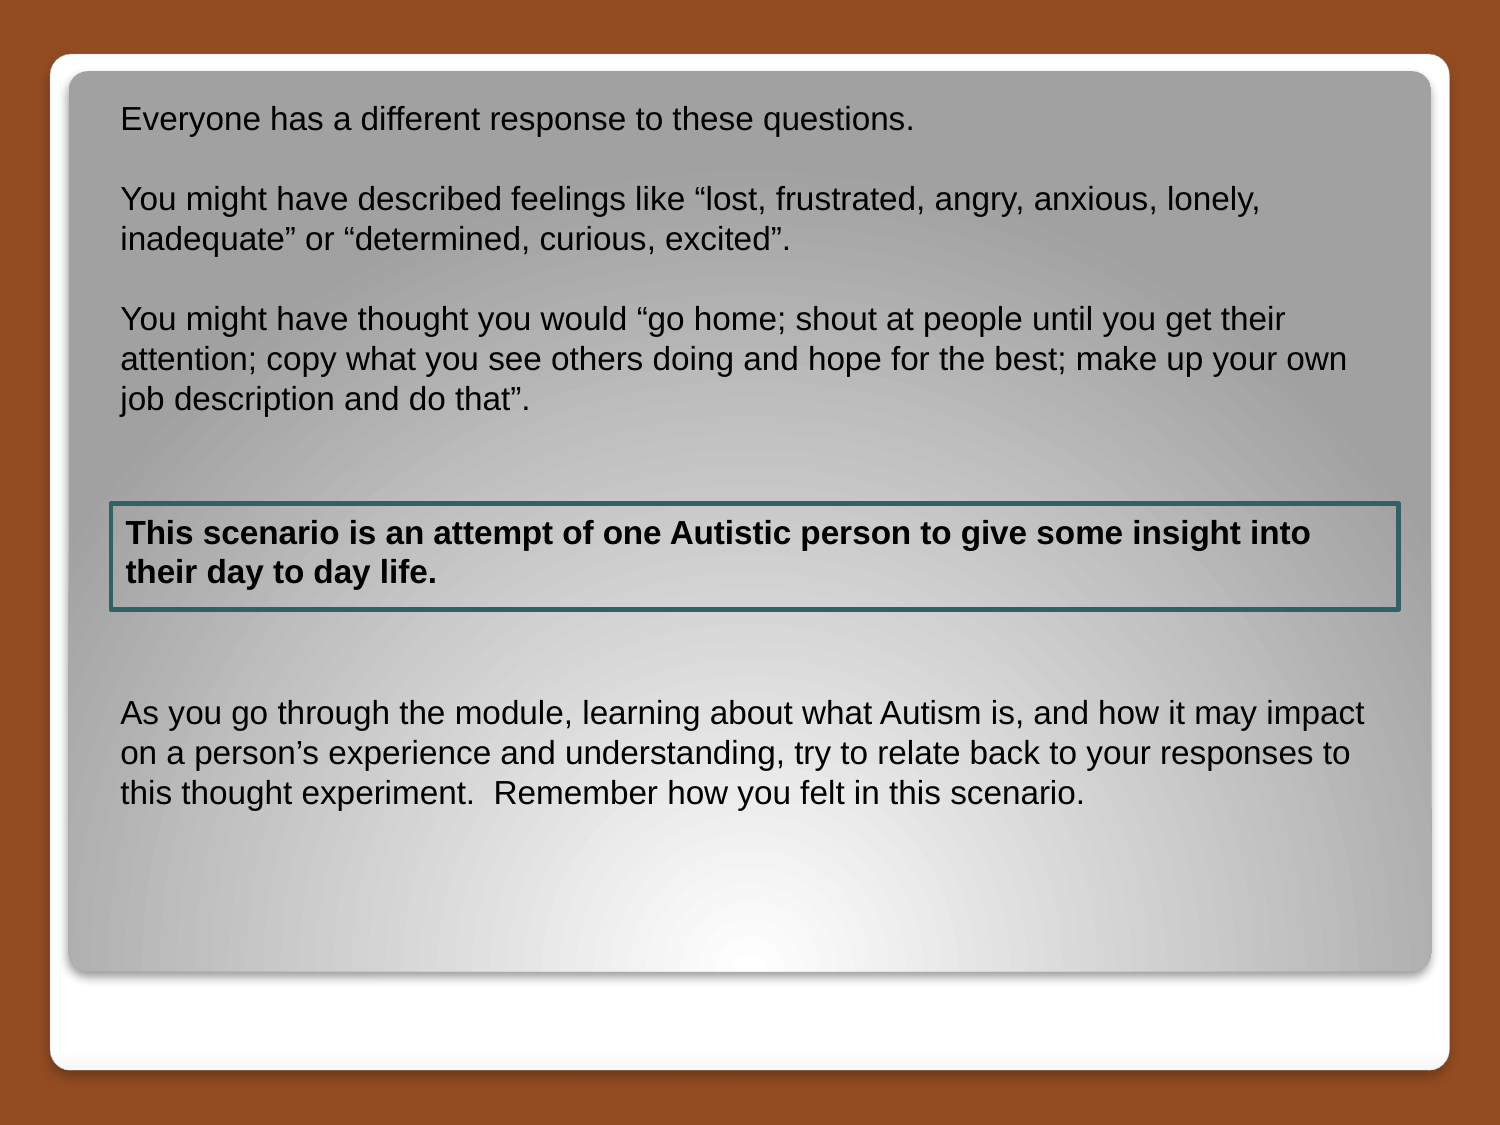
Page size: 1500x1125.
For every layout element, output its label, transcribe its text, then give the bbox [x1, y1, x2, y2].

text_box Everyone has a different response to these questions. You might have described feelings like “lost, frustrated, angry, anxious, lonely, inadequate” or “determined, curious, excited”. You might have thought you would “go home; shout at people until you get their attention; copy what you see others doing and hope for the best; make up your own job description and do that”. [105, 89, 1382, 425]
text_box As you go through the module, learning about what Autism is, and how it may impact on a person’s experience and understanding, try to relate back to your responses to this thought experiment. Remember how you felt in this scenario. [105, 683, 1400, 819]
title This scenario is an attempt of one Autistic person to give some insight into their day to day life. [110, 503, 1399, 610]
